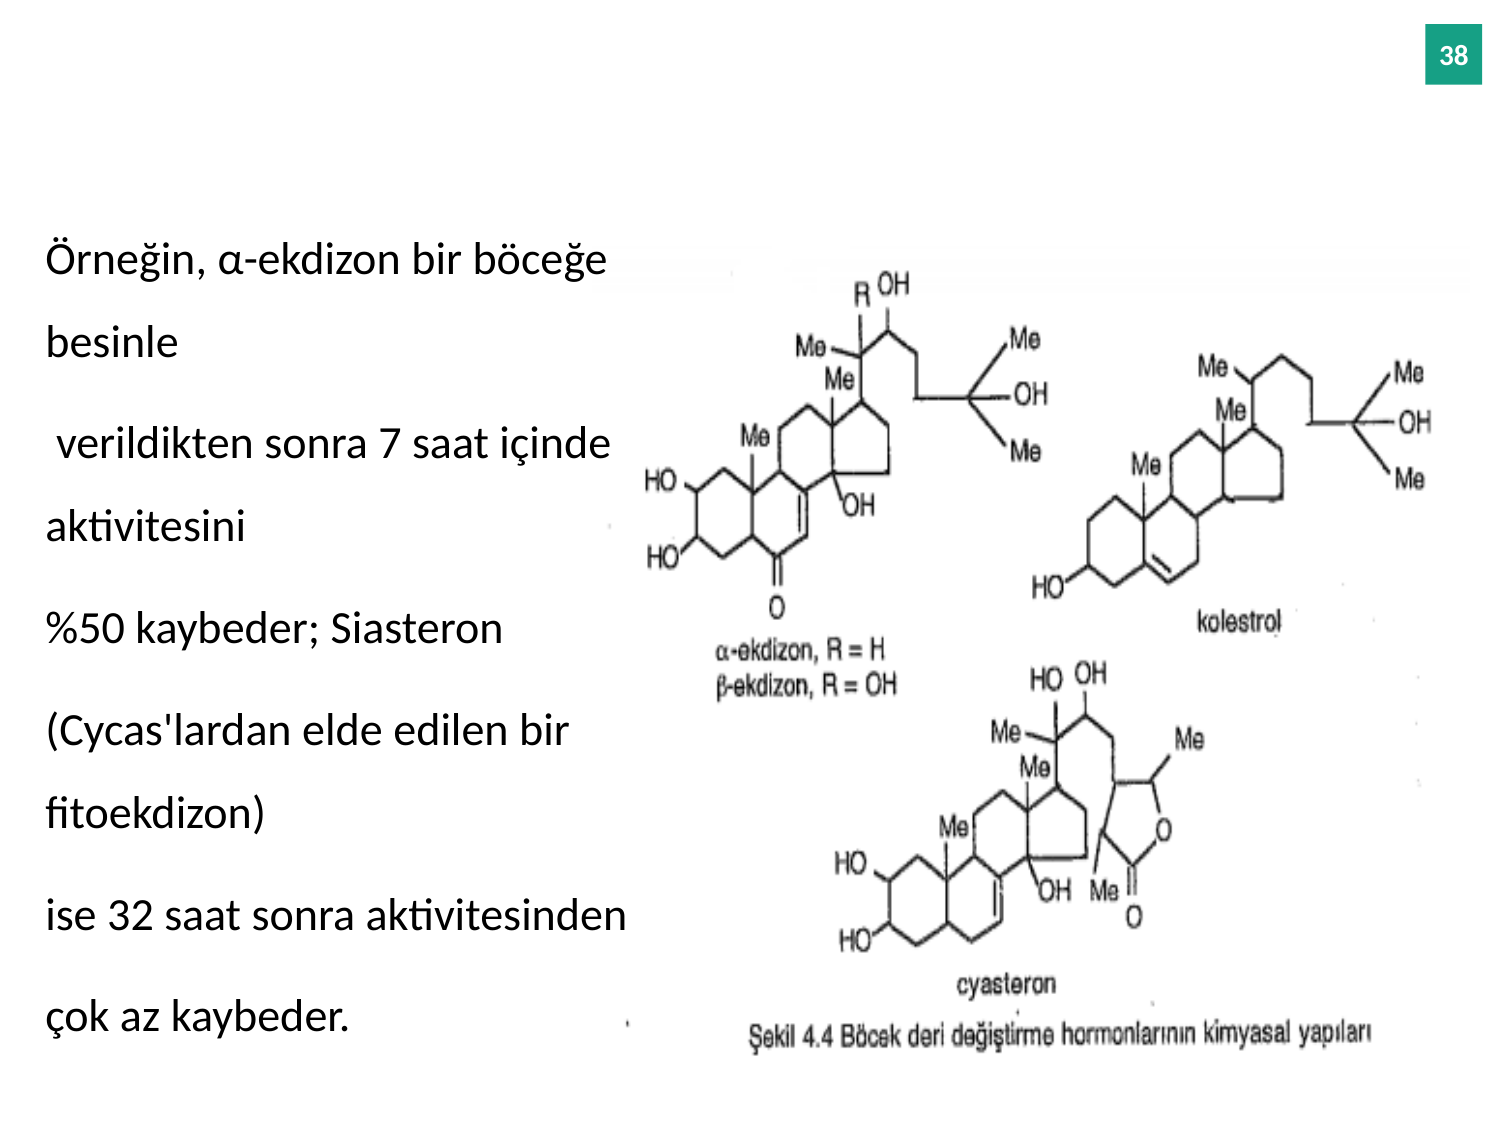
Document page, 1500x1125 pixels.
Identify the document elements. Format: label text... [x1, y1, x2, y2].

list Örneğin, α-ekdizon bir böceğe besinle verildikten sonra 7 saat içinde aktivitesini %50 kaybeder; Siasteron (Cycas'lardan elde edilen bir fitoekdizon) ise 32 saat sonra aktivitesinden çok az kaybeder. [30, 193, 644, 1061]
picture [592, 246, 1470, 1061]
